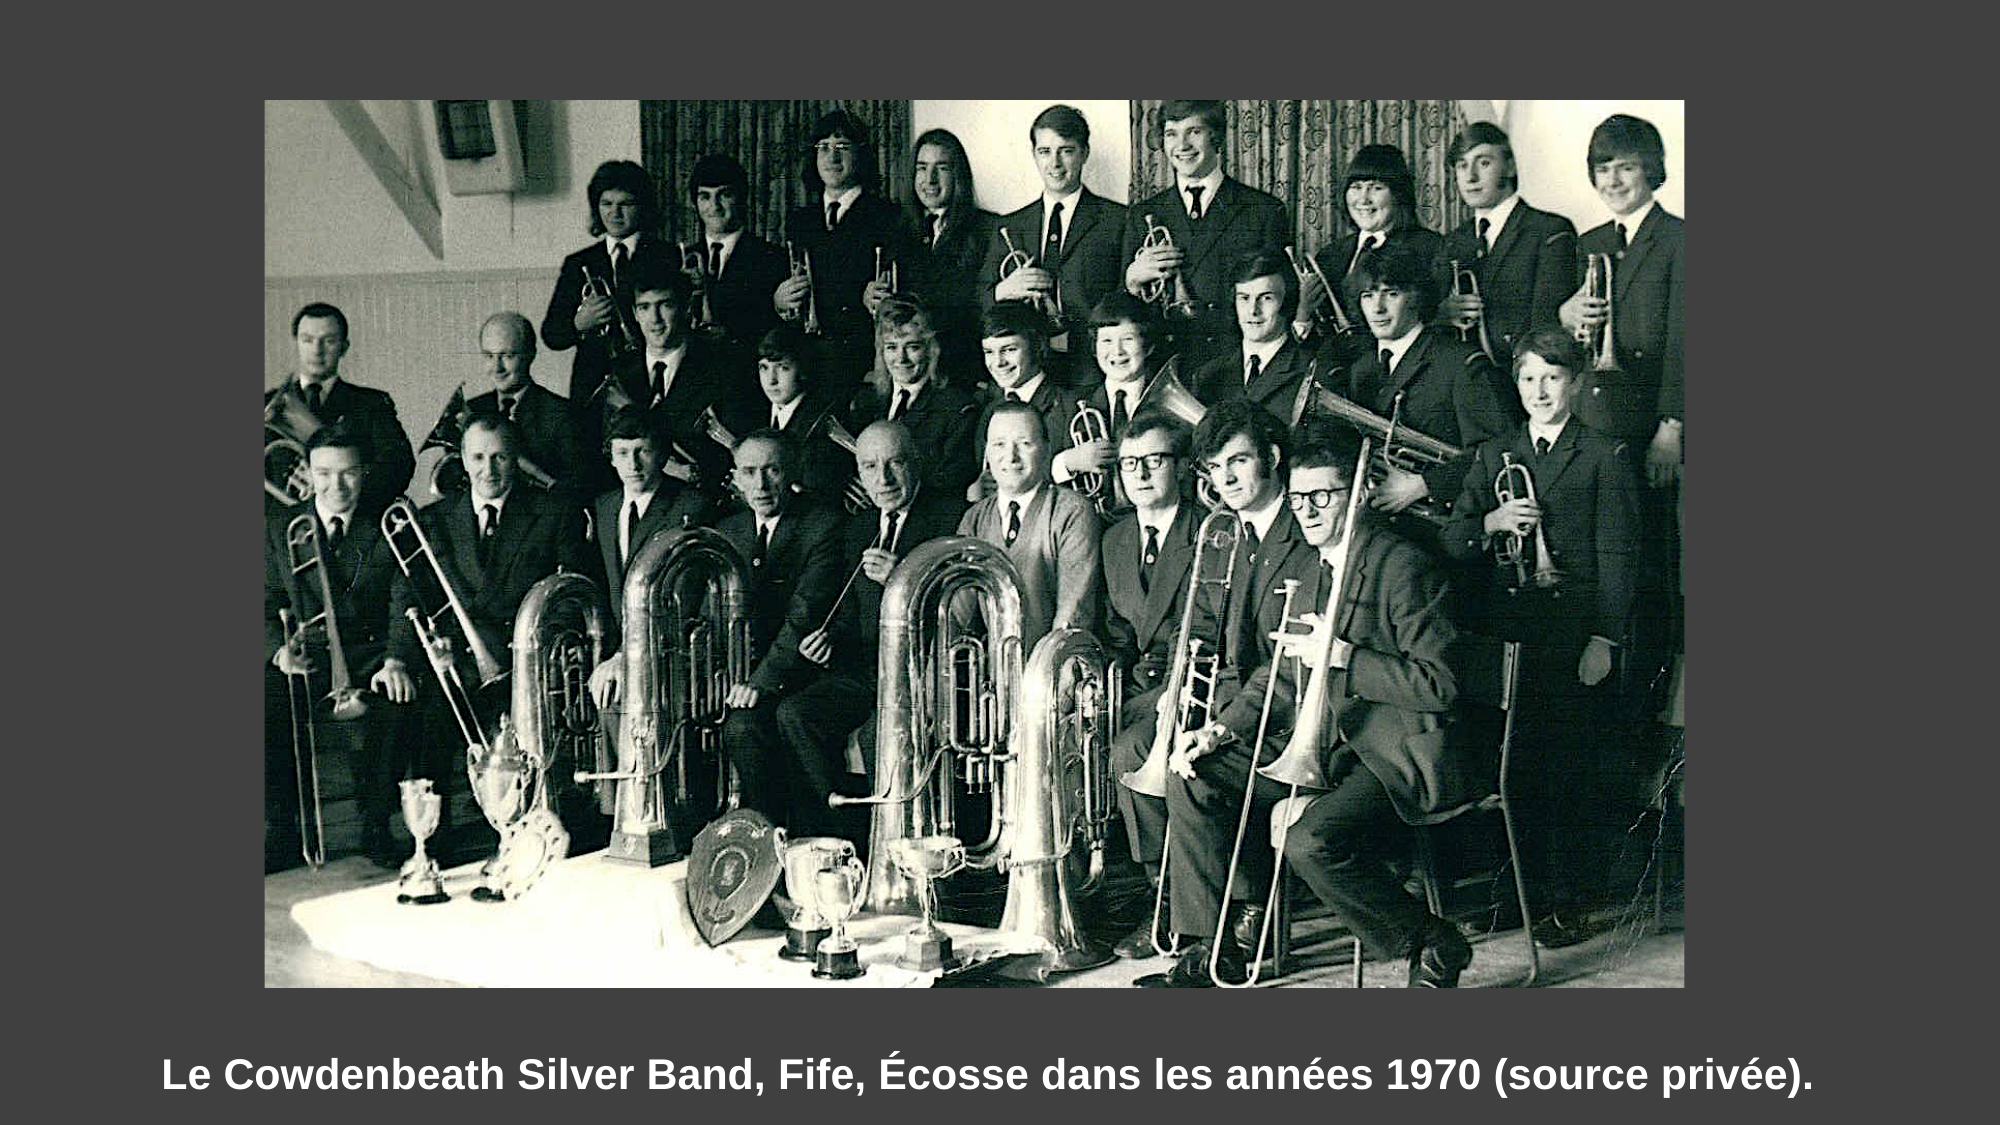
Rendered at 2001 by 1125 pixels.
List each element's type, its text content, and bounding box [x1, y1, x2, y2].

title Le Cowdenbeath Silver Band, Fife, Écosse dans les années 1970 (source privée). [88, 1028, 1889, 1124]
picture [264, 100, 1685, 988]
